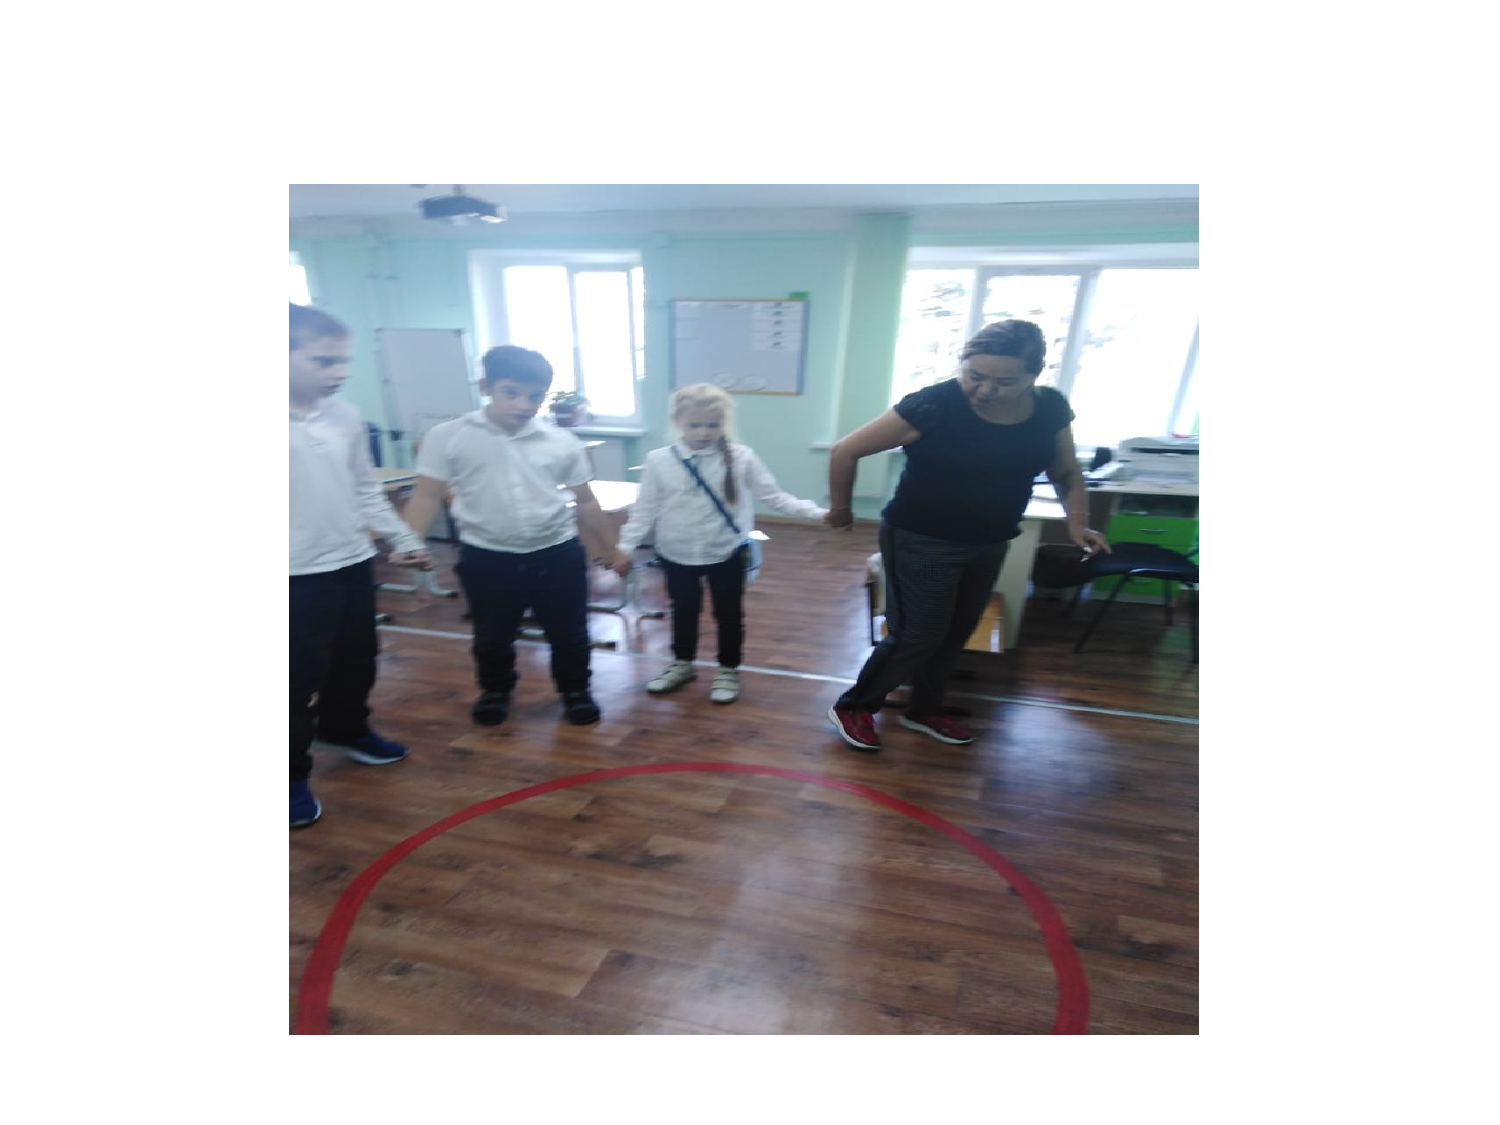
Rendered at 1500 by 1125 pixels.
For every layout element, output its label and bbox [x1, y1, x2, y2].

list [288, 184, 1200, 1036]
